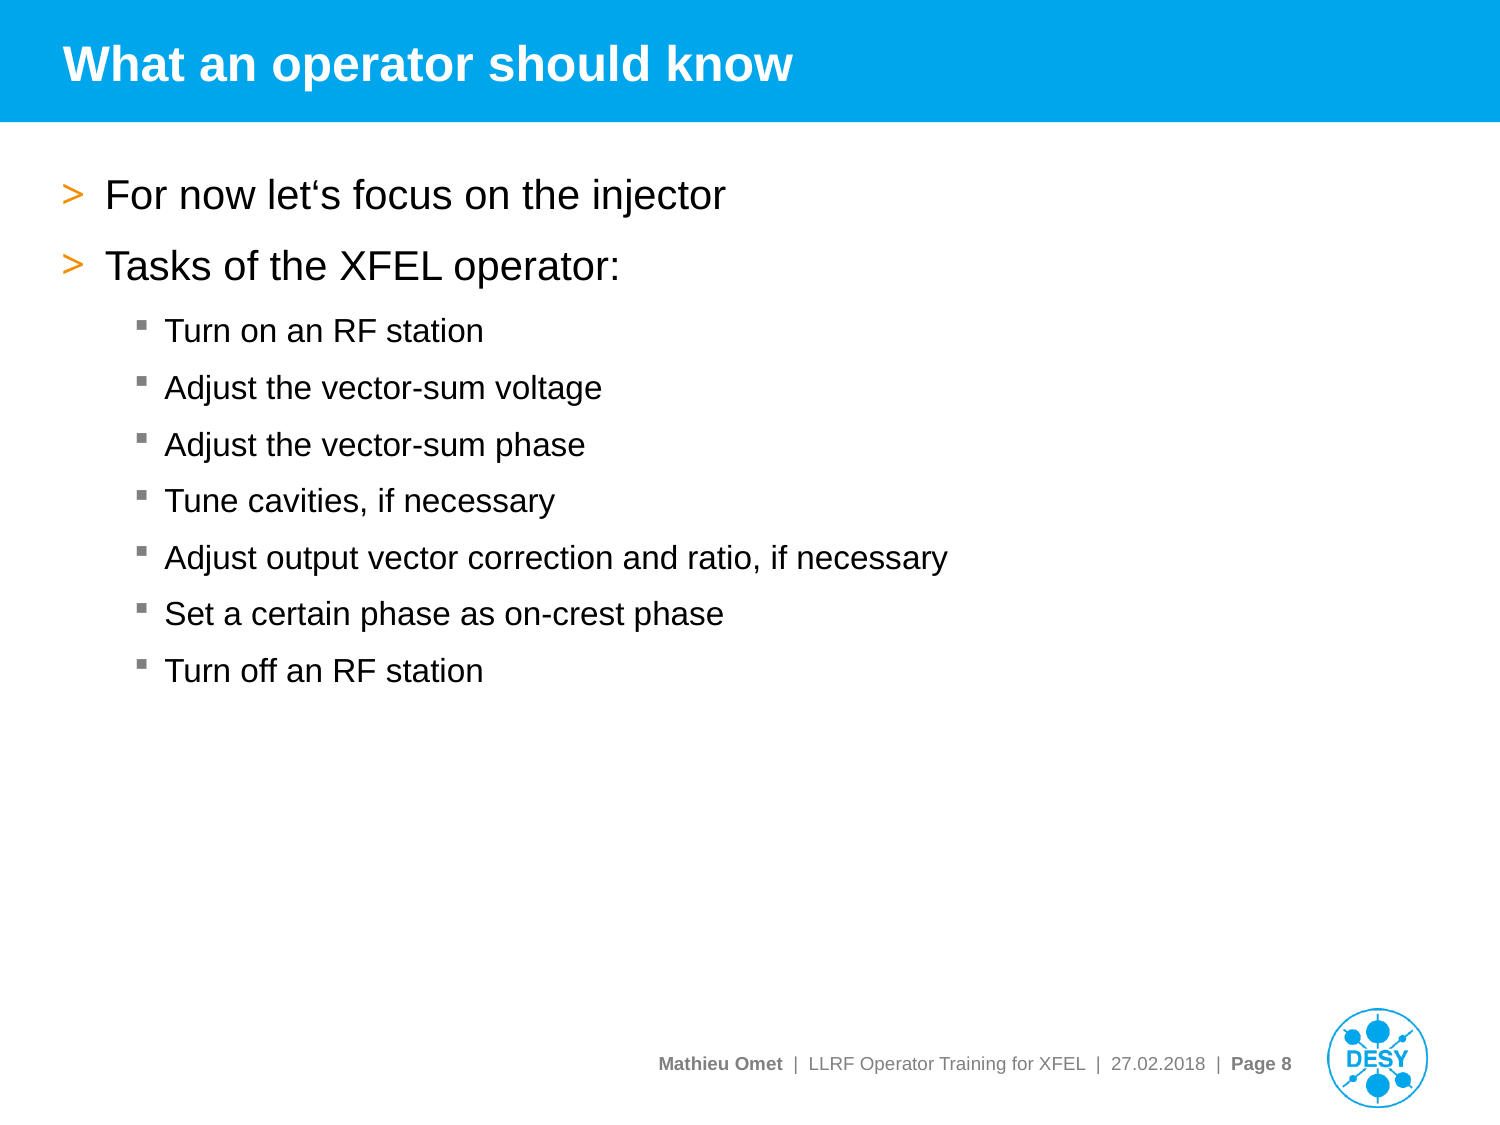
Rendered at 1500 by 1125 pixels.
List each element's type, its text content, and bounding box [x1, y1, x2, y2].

list For now let‘s focus on the injector Tasks of the XFEL operator: Turn on an RF station Adjust the vector-sum voltage Adjust the vector-sum phase Tune cavities, if necessary Adjust output vector correction and ratio, if necessary Set a certain phase as on-crest phase Turn off an RF station [46, 160, 1444, 947]
picture [1330, 1011, 1426, 1106]
picture [1327, 1068, 1365, 1108]
picture [1391, 1071, 1428, 1108]
picture [1327, 1008, 1368, 1049]
picture [1387, 1008, 1428, 1046]
title What an operator should know [47, 16, 1446, 107]
